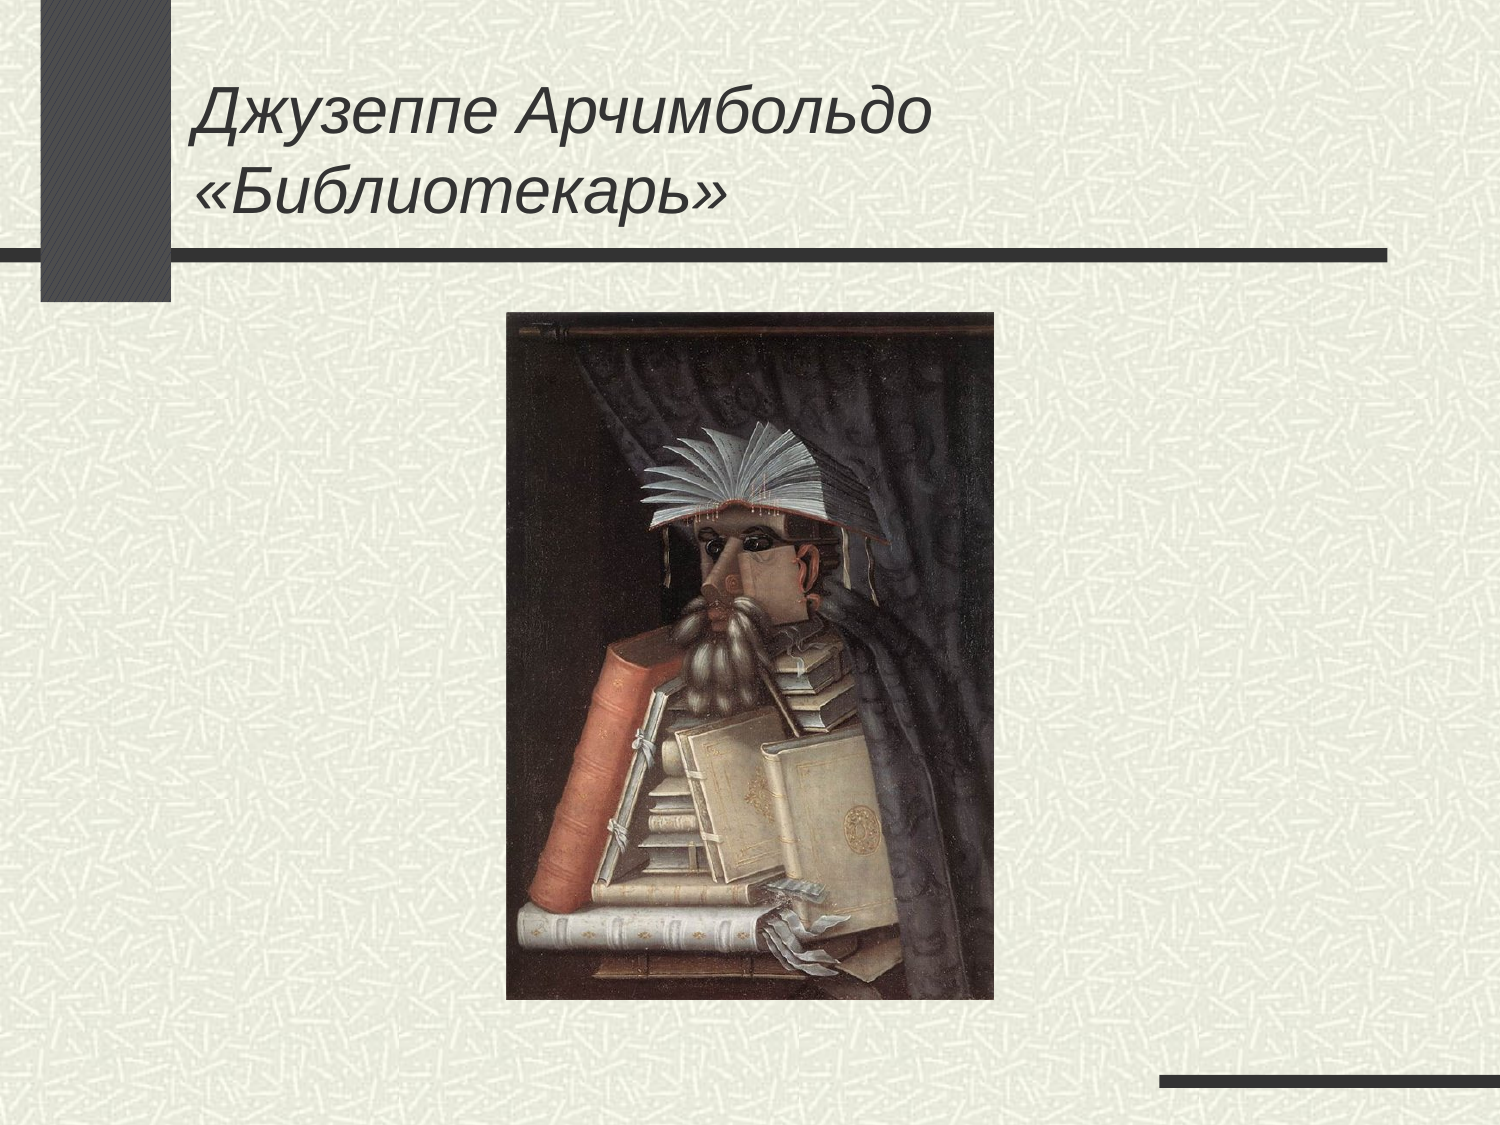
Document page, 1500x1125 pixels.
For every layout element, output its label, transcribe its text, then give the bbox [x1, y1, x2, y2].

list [506, 312, 994, 1001]
picture [0, 0, 40, 248]
picture [0, 0, 1500, 1125]
title Джузеппе Арчимбольдо «Библиотекарь» [179, 46, 1455, 235]
